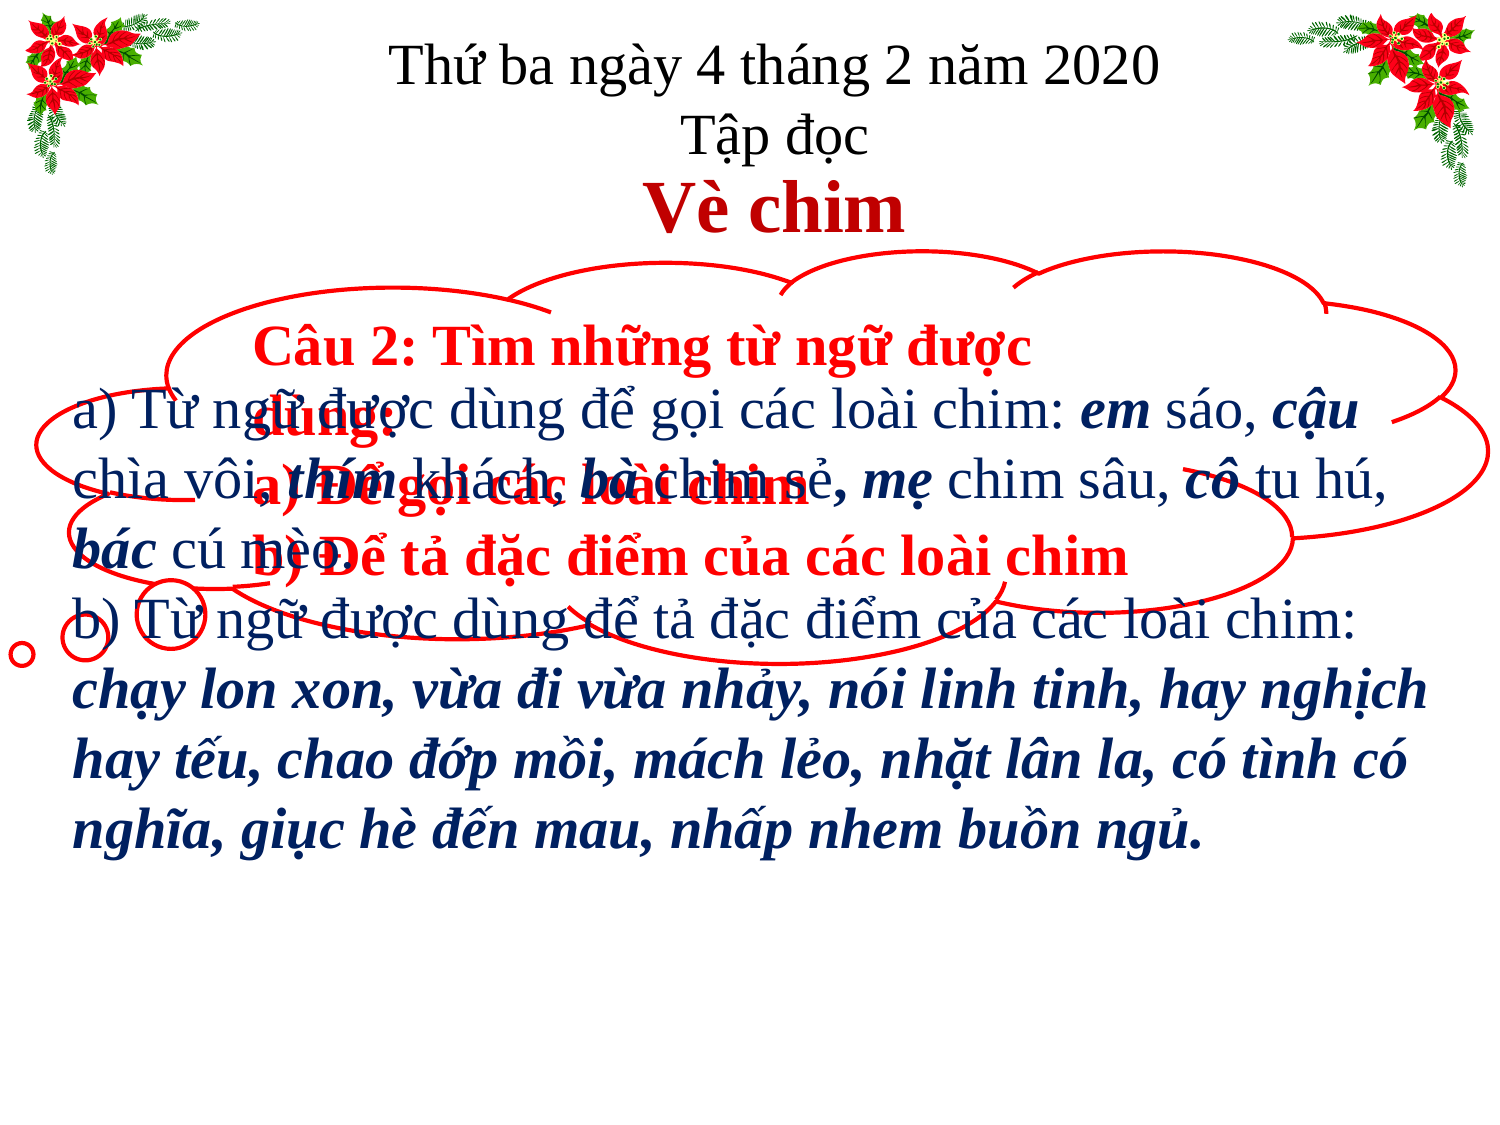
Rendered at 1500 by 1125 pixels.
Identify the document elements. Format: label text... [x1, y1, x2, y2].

text_box Vè chim [626, 149, 922, 255]
text_box Thứ ba ngày 4 tháng 2 năm 2020 Tập đọc [204, 18, 1288, 174]
picture [24, 12, 201, 176]
text_box Câu 2: Tìm những từ ngữ được dùng: a) Để gọi các loài chim b) Để tả đặc điểm của các loài chim [166, 249, 1457, 362]
text_box a) Từ ngữ được dùng để gọi các loài chim: em sáo, cậu chìa vôi, thím khách, bà chim sẻ, mẹ chim sâu, cô tu hú, bác cú mèo. b) Từ ngữ được dùng để tả đặc điểm của các loài chim: chạy lon xon, vừa đi vừa nhảy, nói linh tinh, hay nghịch hay tếu, chao đớp mồi, mách lẻo, nhặt lân la, có tình có nghĩa, giục hè đến mau, nhấp nhem buồn ngủ. [57, 362, 1483, 913]
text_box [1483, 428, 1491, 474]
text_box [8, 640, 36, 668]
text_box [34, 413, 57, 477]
picture [1293, 5, 1469, 194]
